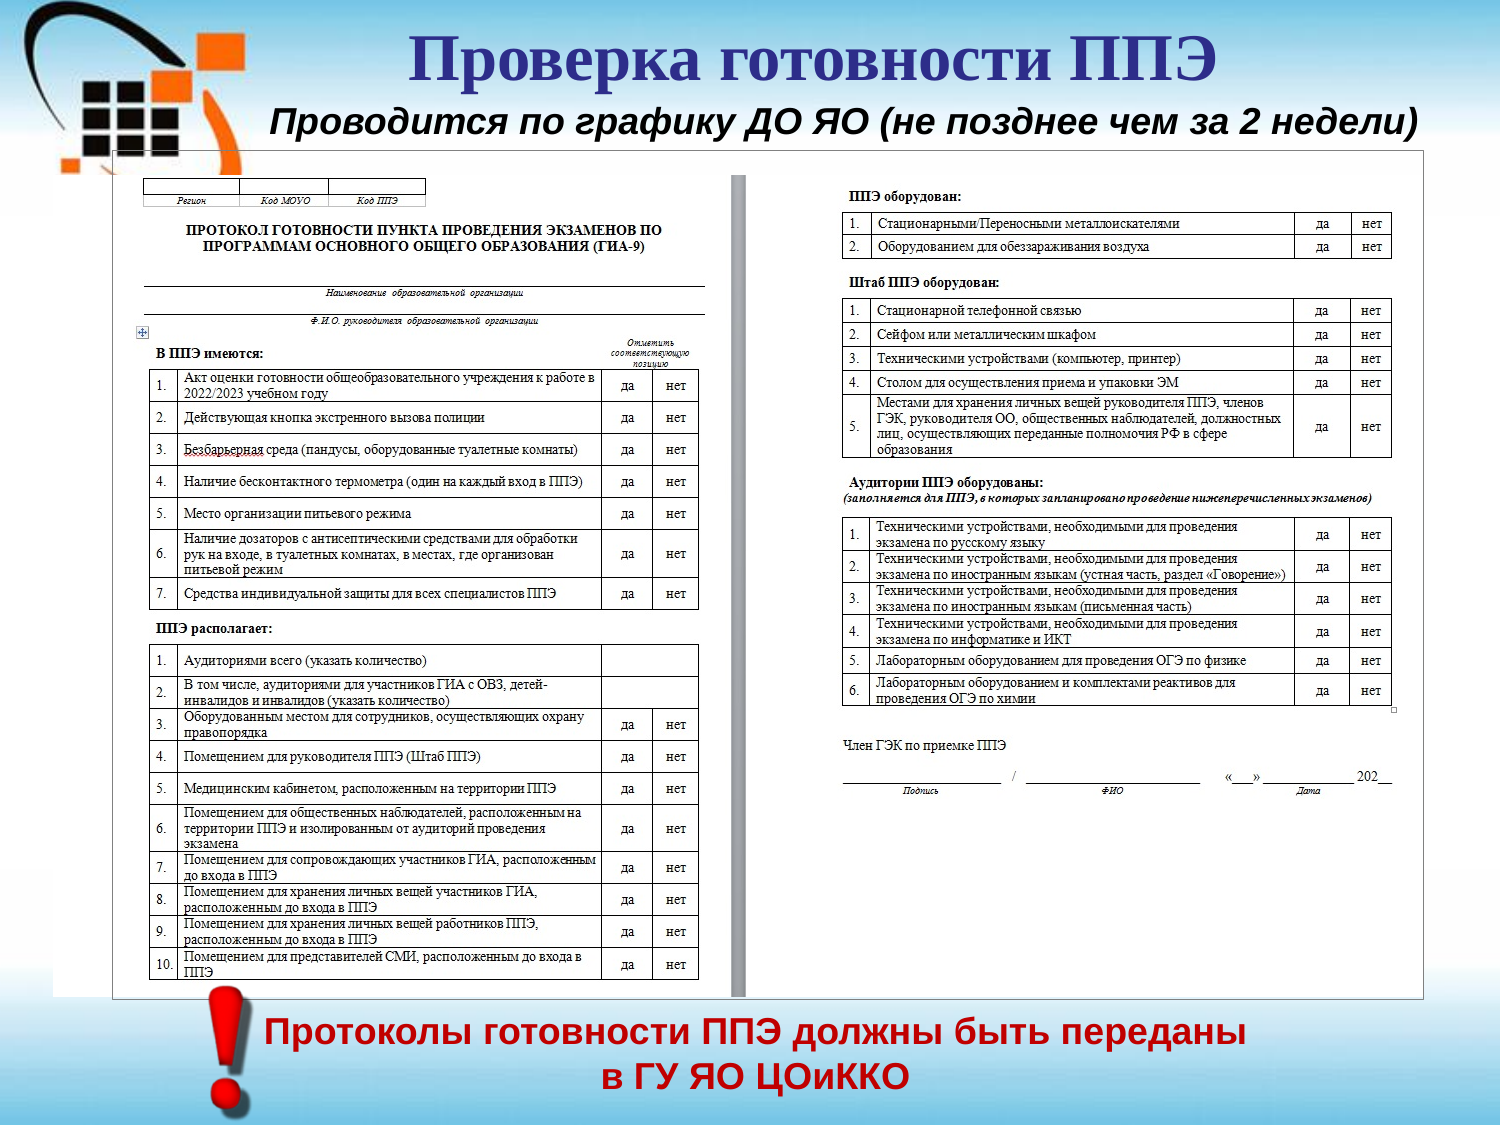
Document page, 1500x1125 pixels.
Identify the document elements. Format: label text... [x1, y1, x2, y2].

text_box [110, 148, 1425, 176]
text_box Проверка готовности ППЭ [393, 6, 1457, 89]
text_box Проводится по графику ДО ЯО (не позднее чем за 2 недели) [206, 89, 1483, 150]
text_box Протоколы готовности ППЭ должны быть переданы в ГУ ЯО ЦОиККО [301, 1005, 1270, 1105]
picture [0, 0, 1500, 1125]
